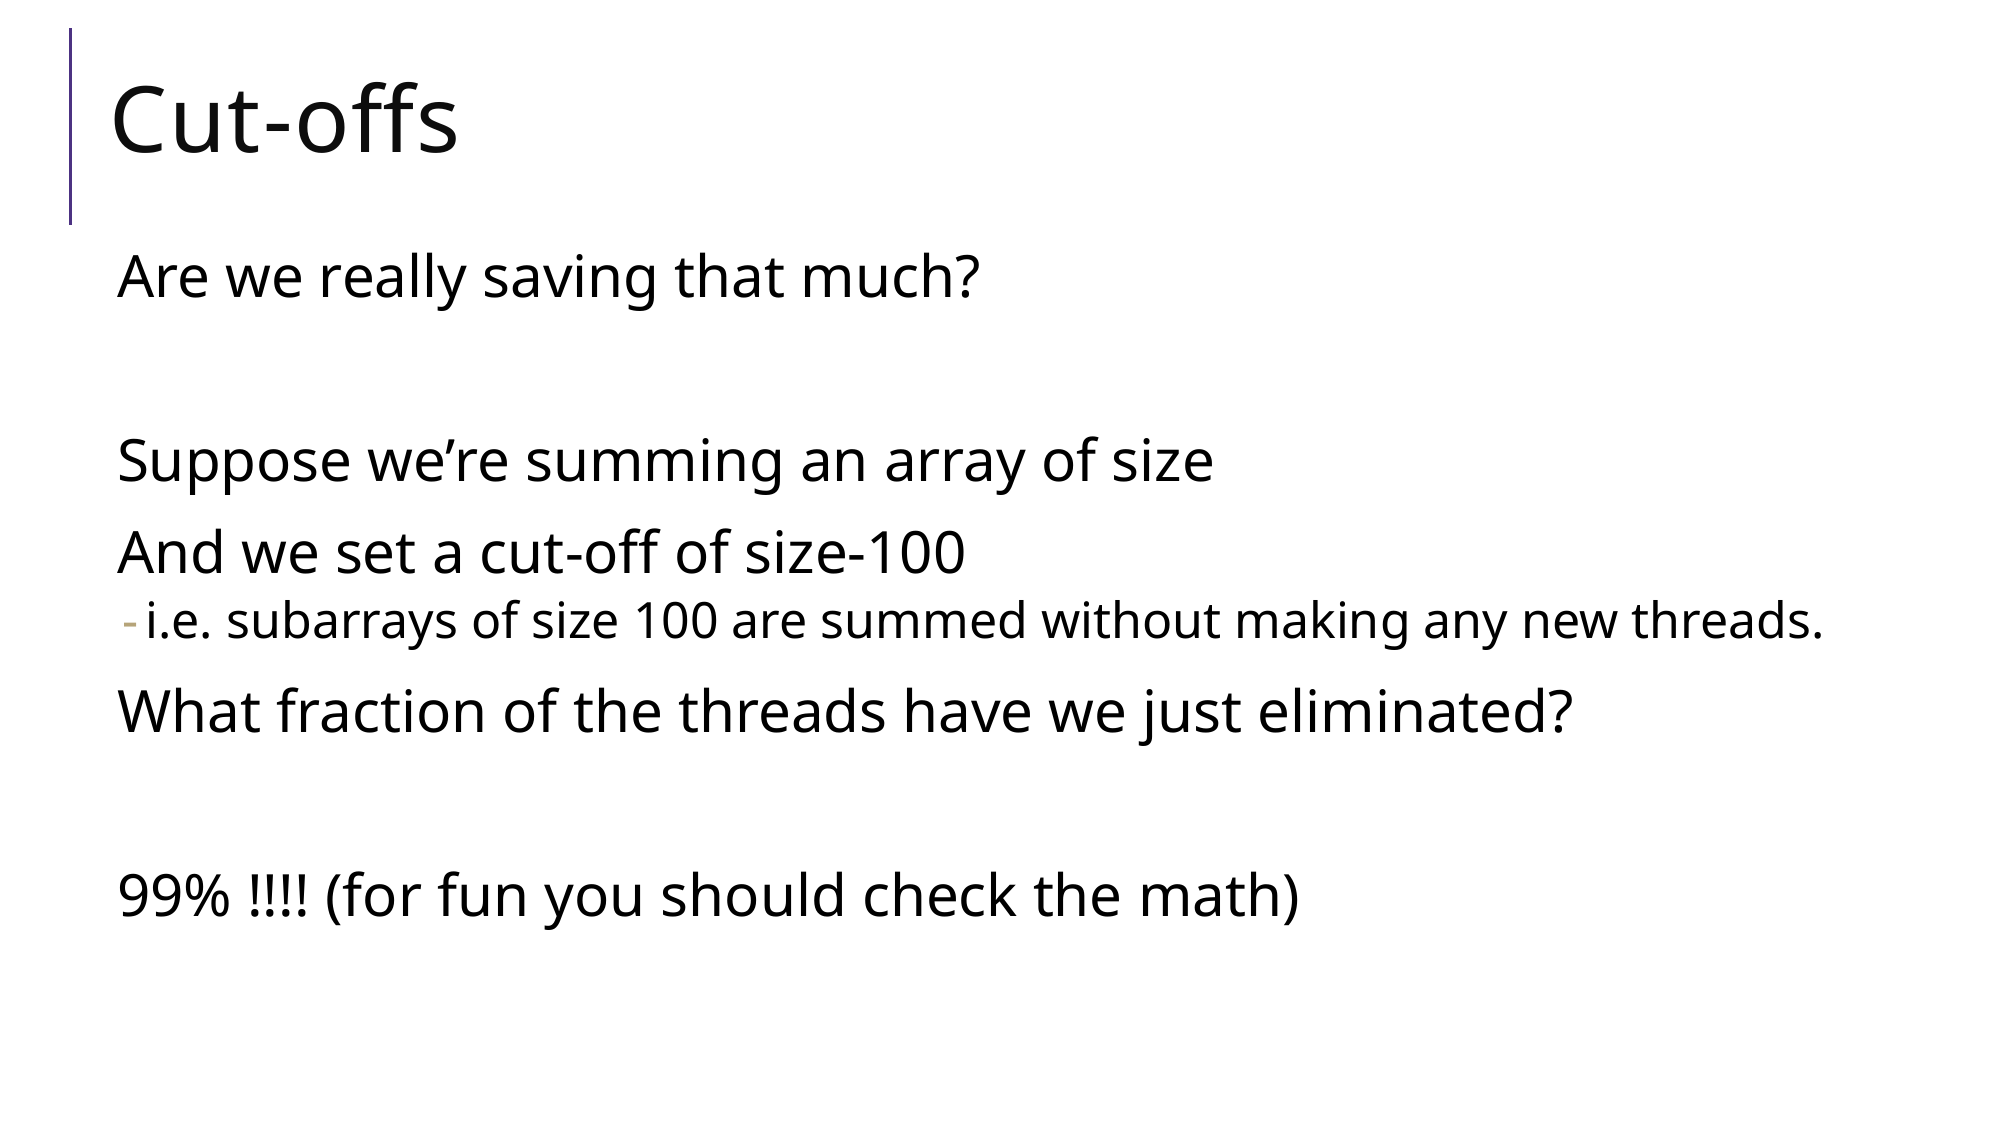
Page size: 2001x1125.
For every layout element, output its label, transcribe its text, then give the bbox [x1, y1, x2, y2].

title Cut-offs [94, 43, 1930, 210]
